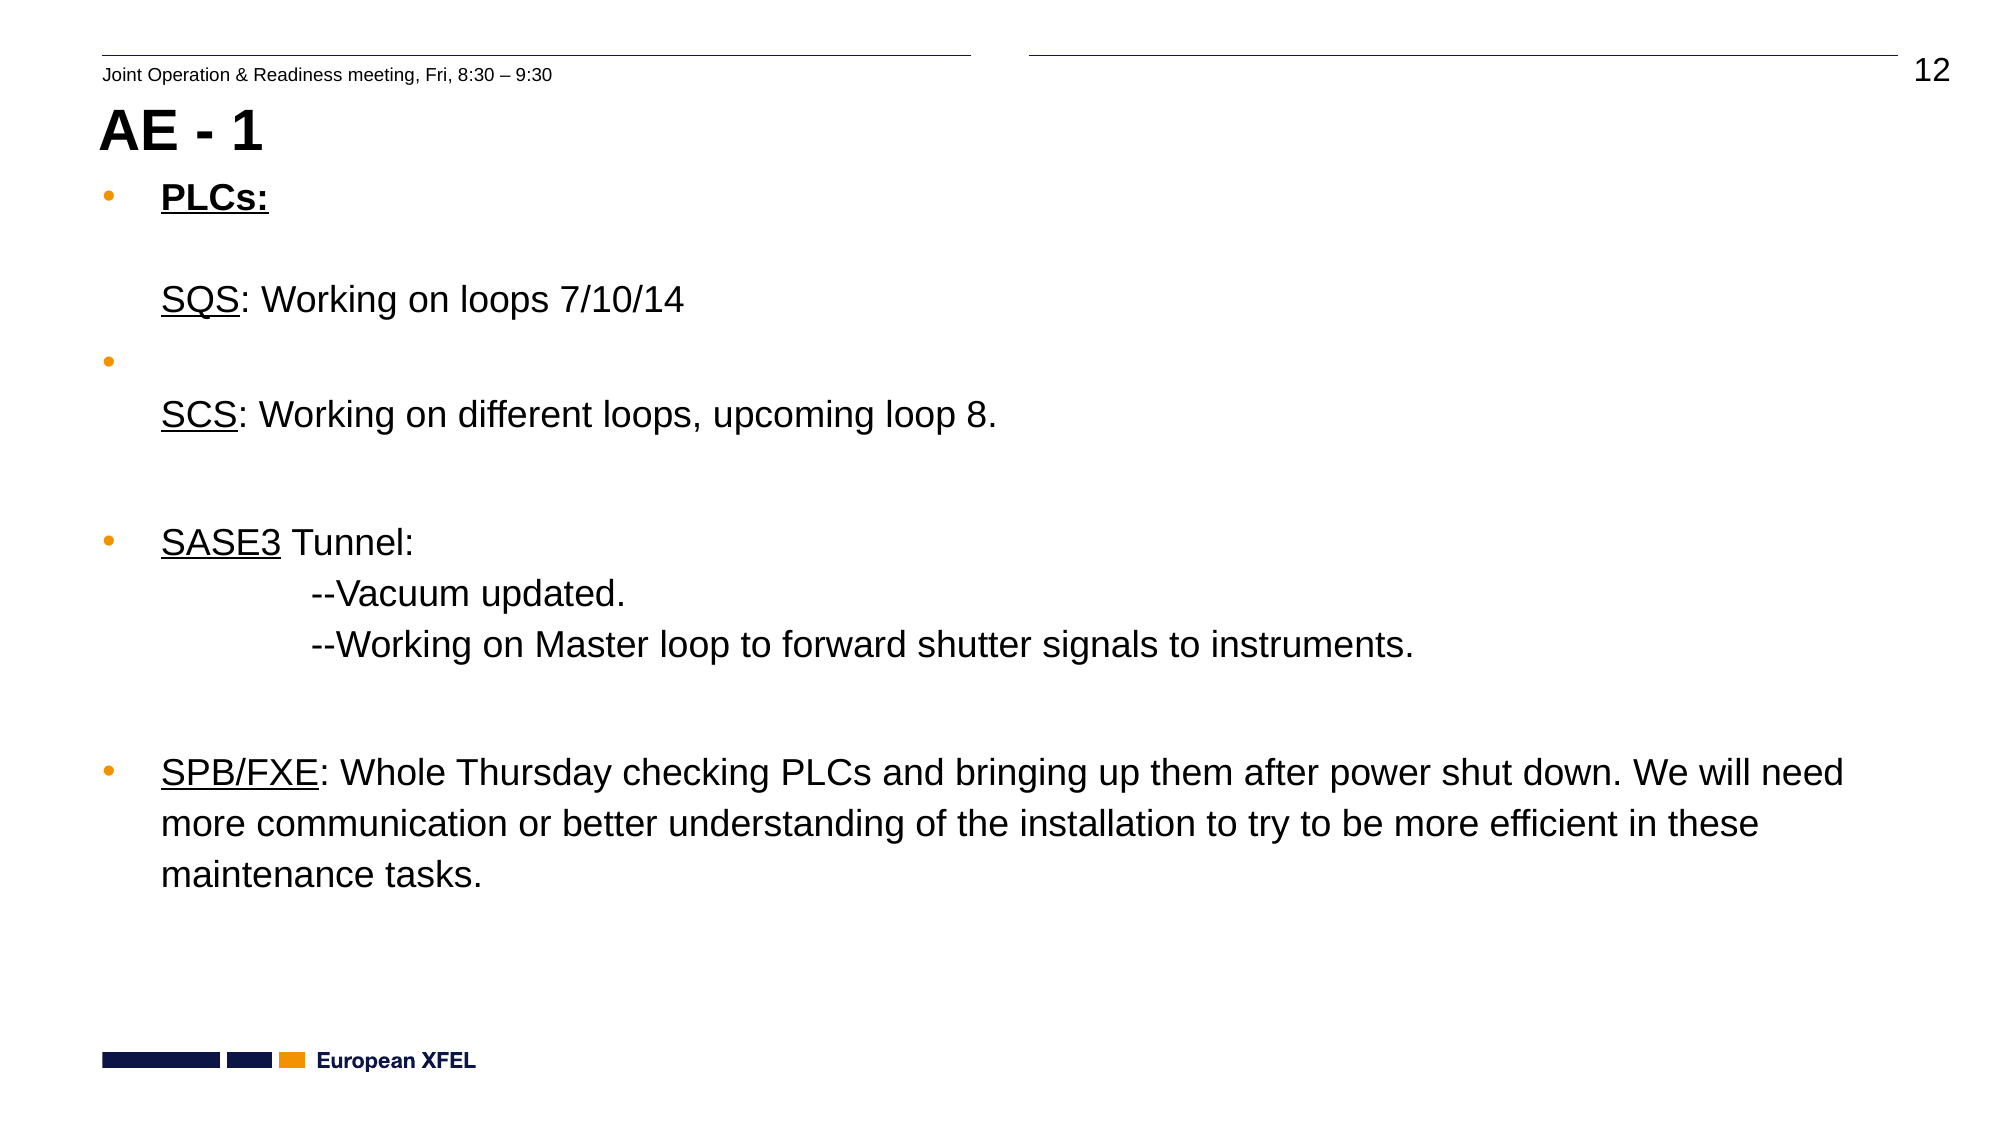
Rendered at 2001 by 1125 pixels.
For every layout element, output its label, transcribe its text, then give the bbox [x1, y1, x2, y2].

title AE - 1 [98, 34, 1897, 162]
list PLCs: SQS: Working on loops 7/10/14 SCS: Working on different loops, upcoming loop 8. SASE3 Tunnel: --Vacuum updated. --Working on Master loop to forward shutter signals to instruments. SPB/FXE: Whole Thursday checking PLCs and bringing up them after power shut down. We will need more communication or better understanding of the installation to try to be more efficient in these maintenance tasks. [102, 166, 1898, 848]
